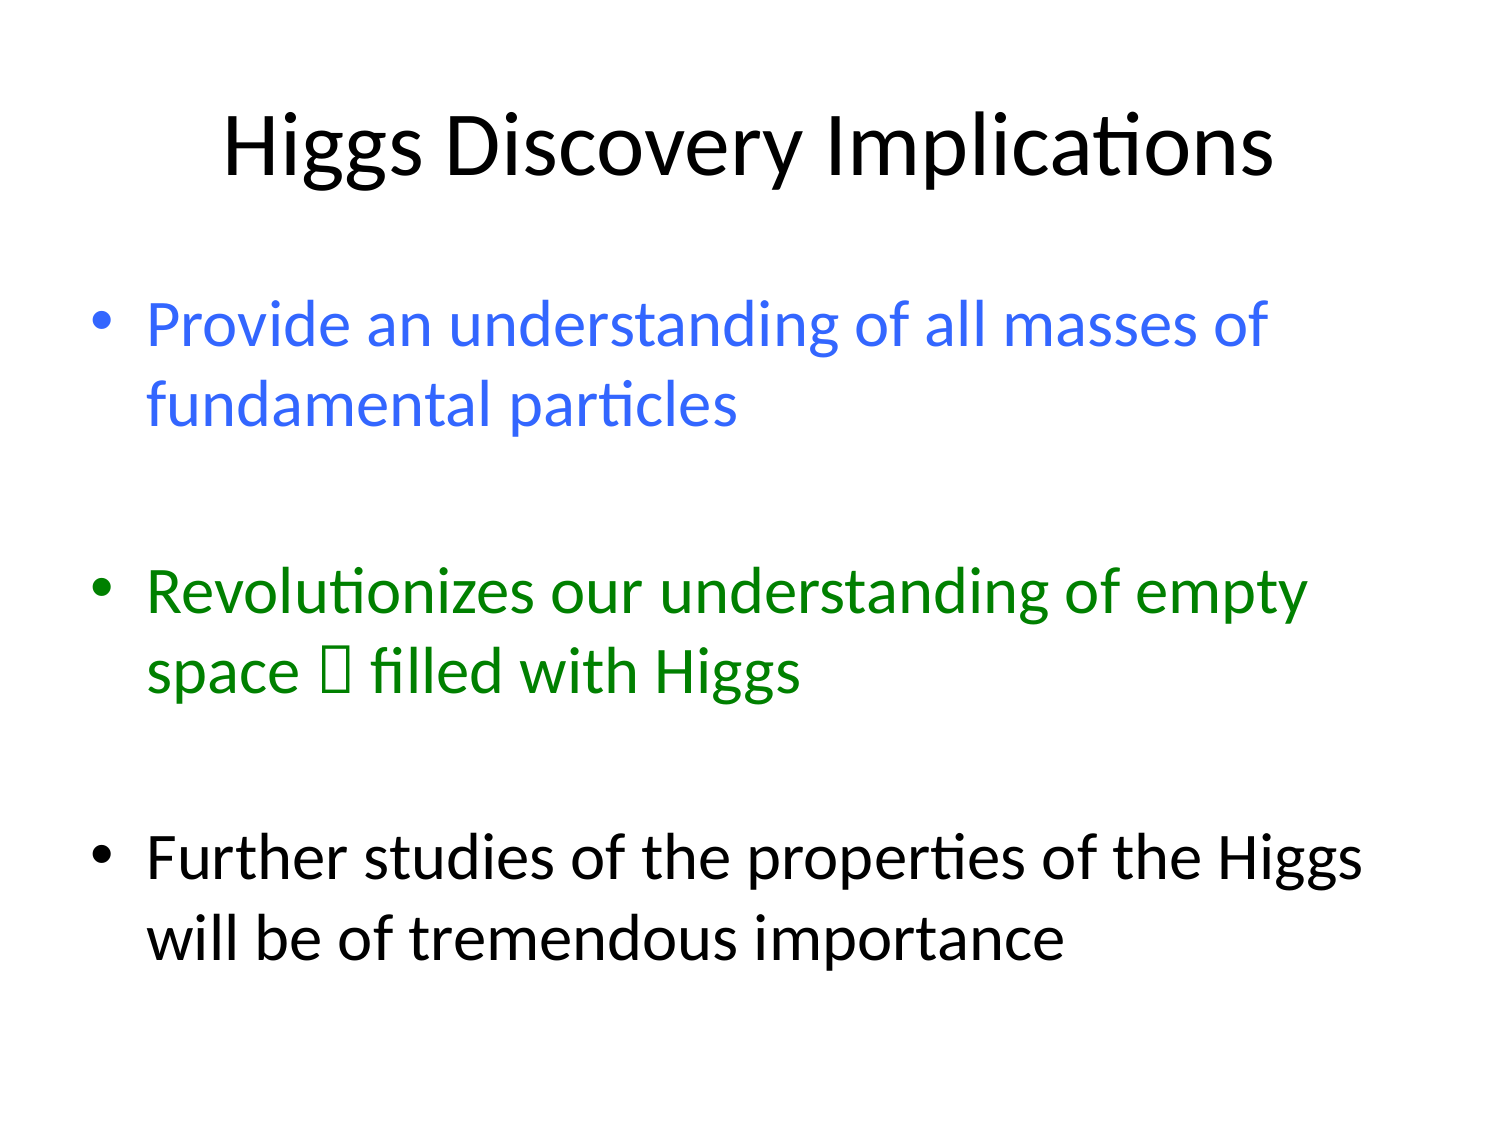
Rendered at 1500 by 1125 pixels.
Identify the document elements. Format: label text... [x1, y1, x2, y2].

title Higgs Discovery Implications [75, 45, 1425, 233]
list Provide an understanding of all masses of fundamental particles Revolutionizes our understanding of empty space  filled with Higgs Further studies of the properties of the Higgs will be of tremendous importance [75, 271, 1425, 1015]
